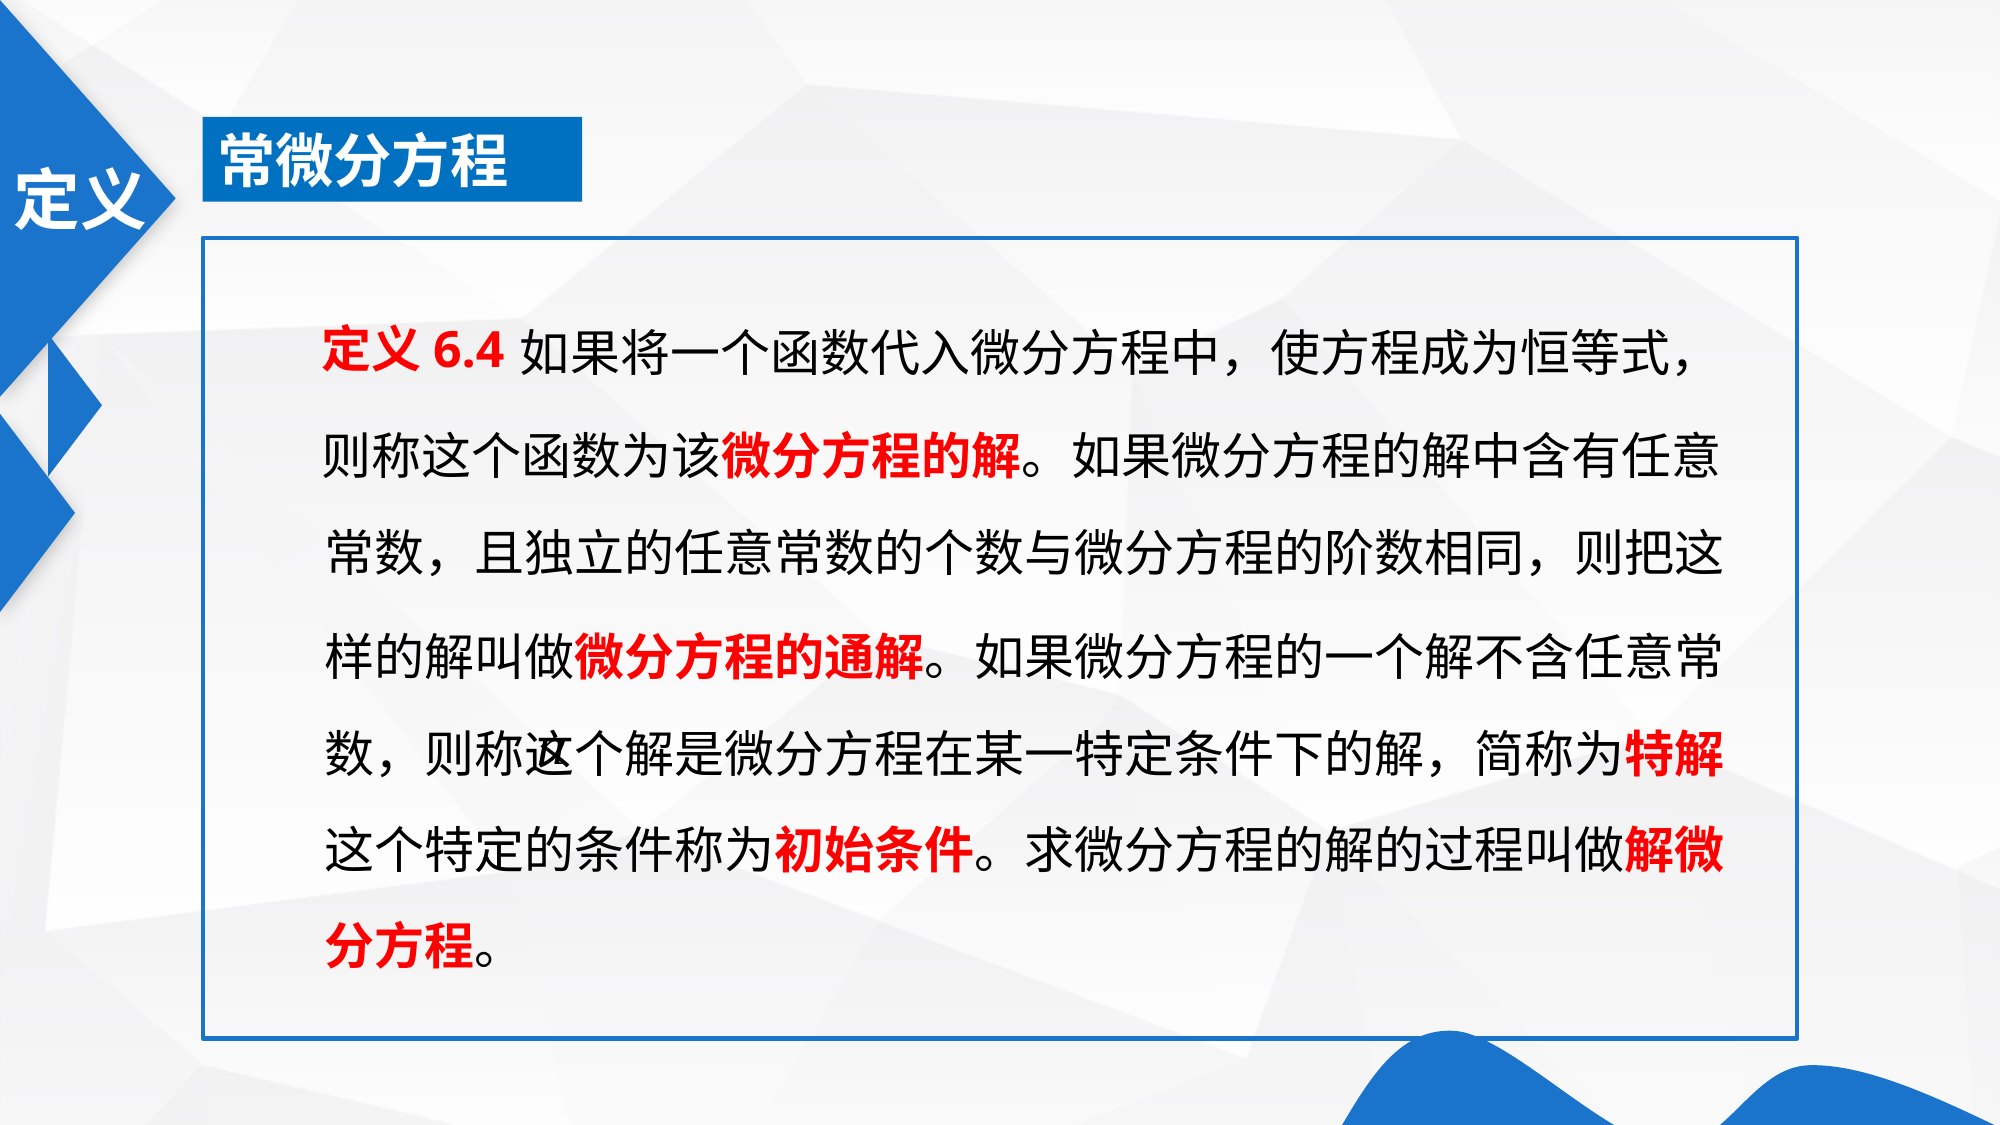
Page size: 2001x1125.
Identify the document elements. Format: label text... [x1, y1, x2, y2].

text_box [309, 714, 1742, 791]
picture [0, 0, 2000, 1125]
text_box [201, 236, 1799, 1041]
text_box 样的解叫做微分方程的通解。如果微分方程的一个解不含任意常 [309, 617, 1742, 693]
text_box 常微分方程 [202, 116, 583, 202]
text_box 这个特定的条件称为初始条件。求微分方程的解的过程叫做解微 [309, 811, 1742, 886]
text_box 常数，且独立的任意常数的个数与微分方程的阶数相同，则把这 [309, 513, 1742, 589]
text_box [306, 279, 1795, 380]
text_box 分方程。 [309, 907, 1742, 983]
picture [0, 344, 48, 475]
text_box 则称这个函数为该微分方程的解。如果微分方程的解中含有任意 [306, 387, 1794, 492]
